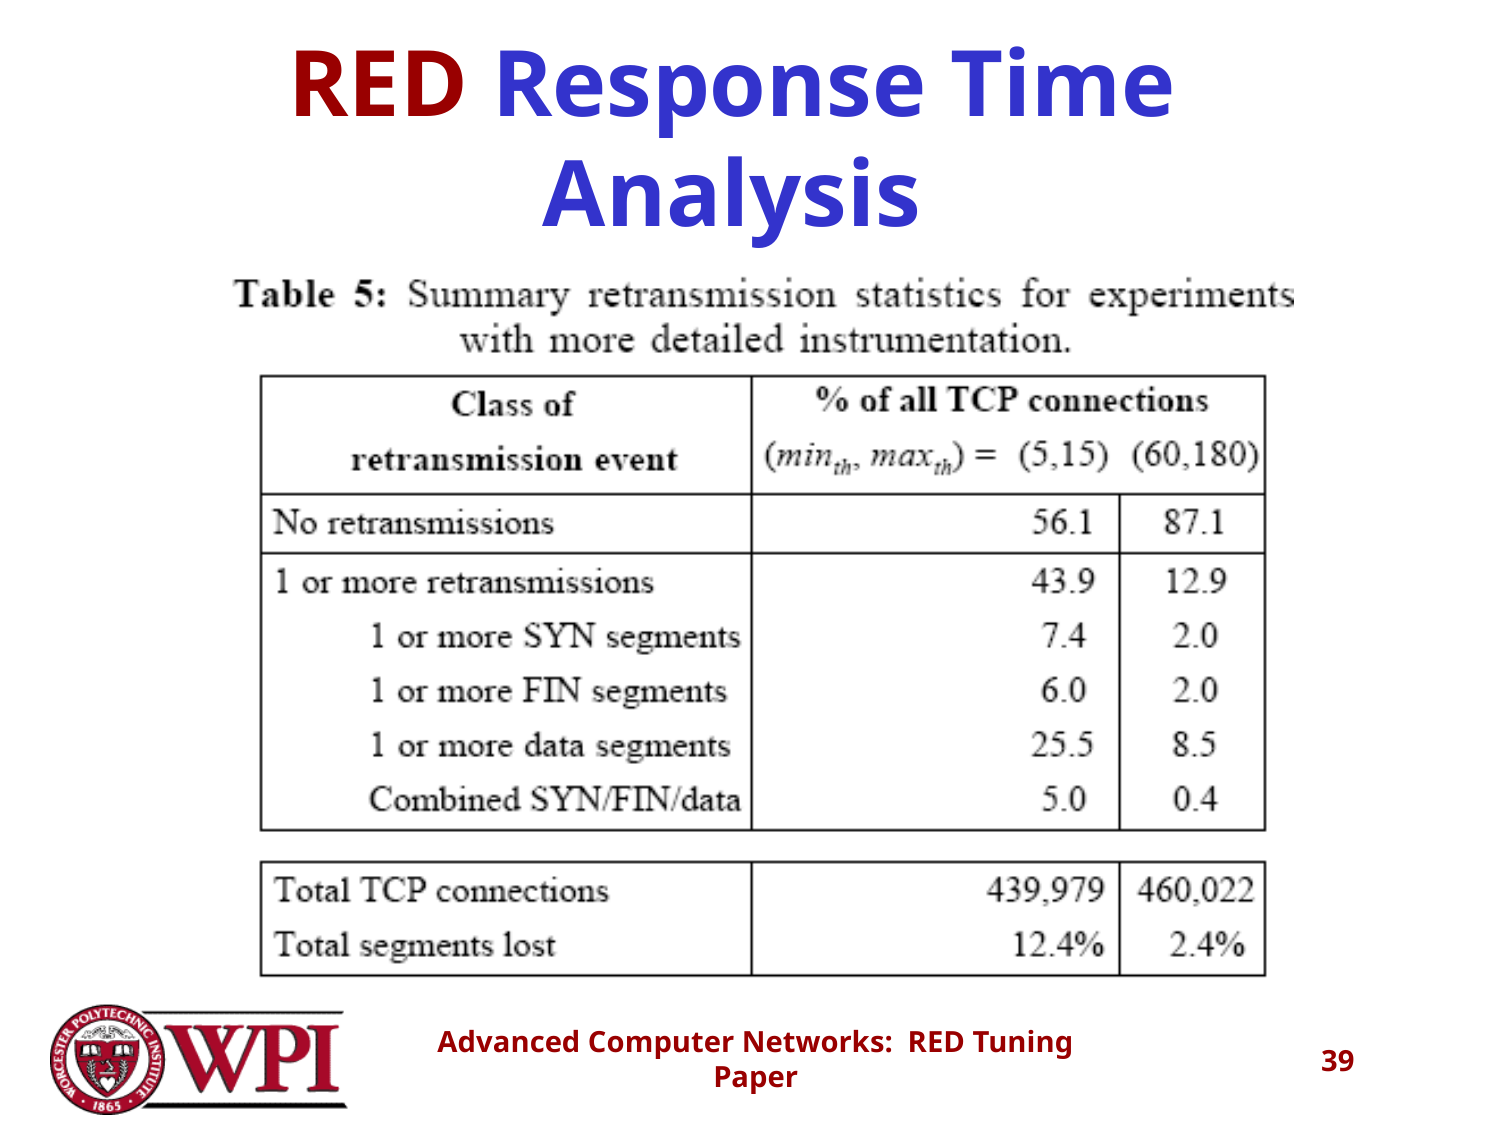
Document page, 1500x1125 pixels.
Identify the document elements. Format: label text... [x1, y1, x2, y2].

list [206, 252, 1294, 1000]
title RED Response Time Analysis [76, 54, 1388, 215]
footer Advanced Computer Networks: RED Tuning Paper [419, 1022, 1093, 1095]
slide_number 39 [1181, 1024, 1495, 1101]
picture [50, 968, 363, 1115]
